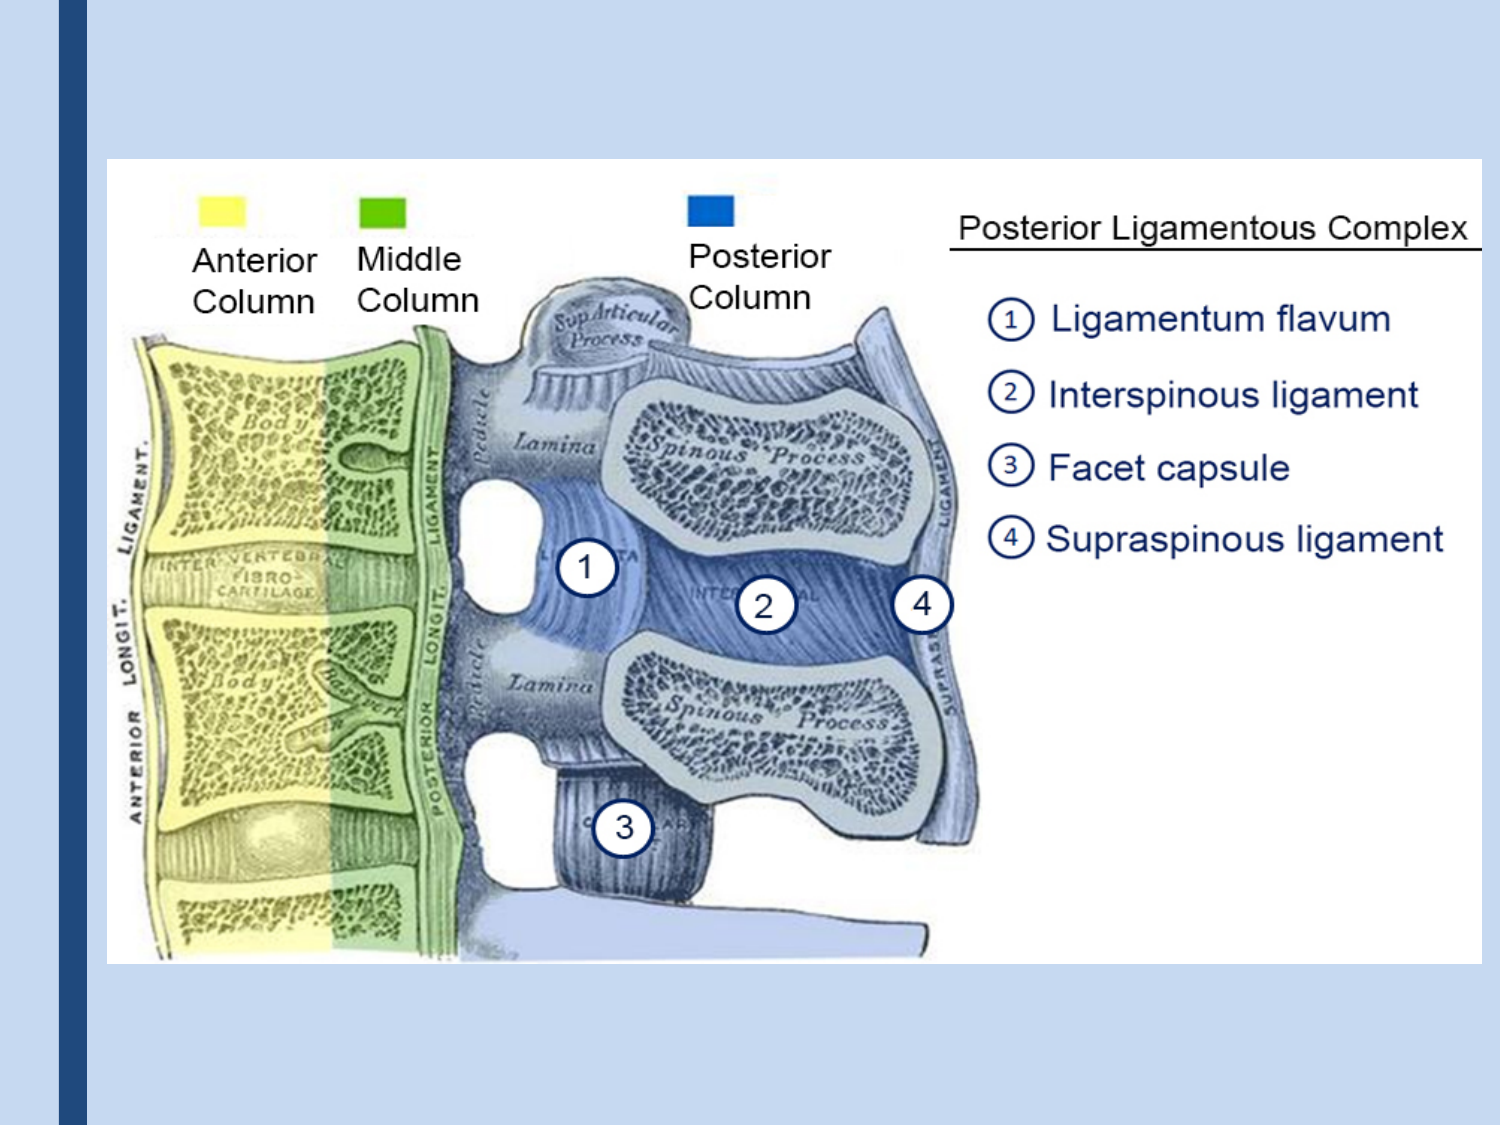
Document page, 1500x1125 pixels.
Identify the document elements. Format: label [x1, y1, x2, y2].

list [107, 159, 1482, 964]
